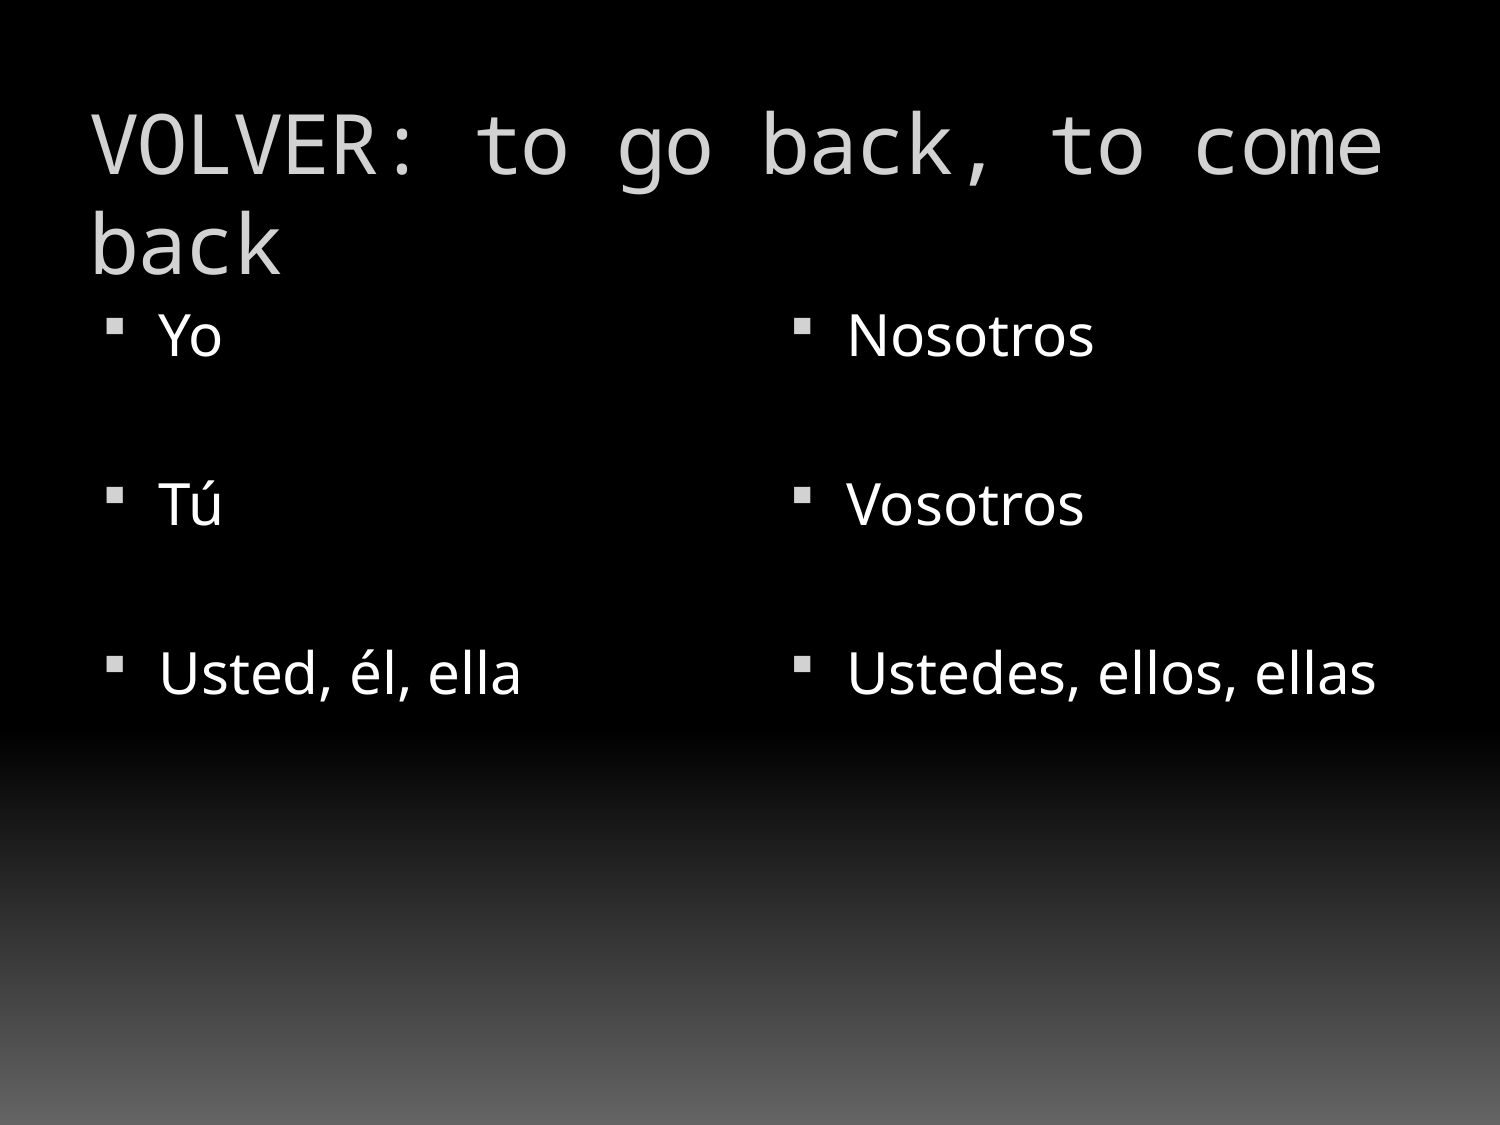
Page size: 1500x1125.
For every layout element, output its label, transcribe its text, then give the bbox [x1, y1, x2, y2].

list Yo Tú Usted, él, ella [76, 290, 739, 1033]
title VOLVER: to go back, to come back [75, 83, 1425, 234]
list Nosotros Vosotros Ustedes, ellos, ellas [763, 290, 1427, 1033]
